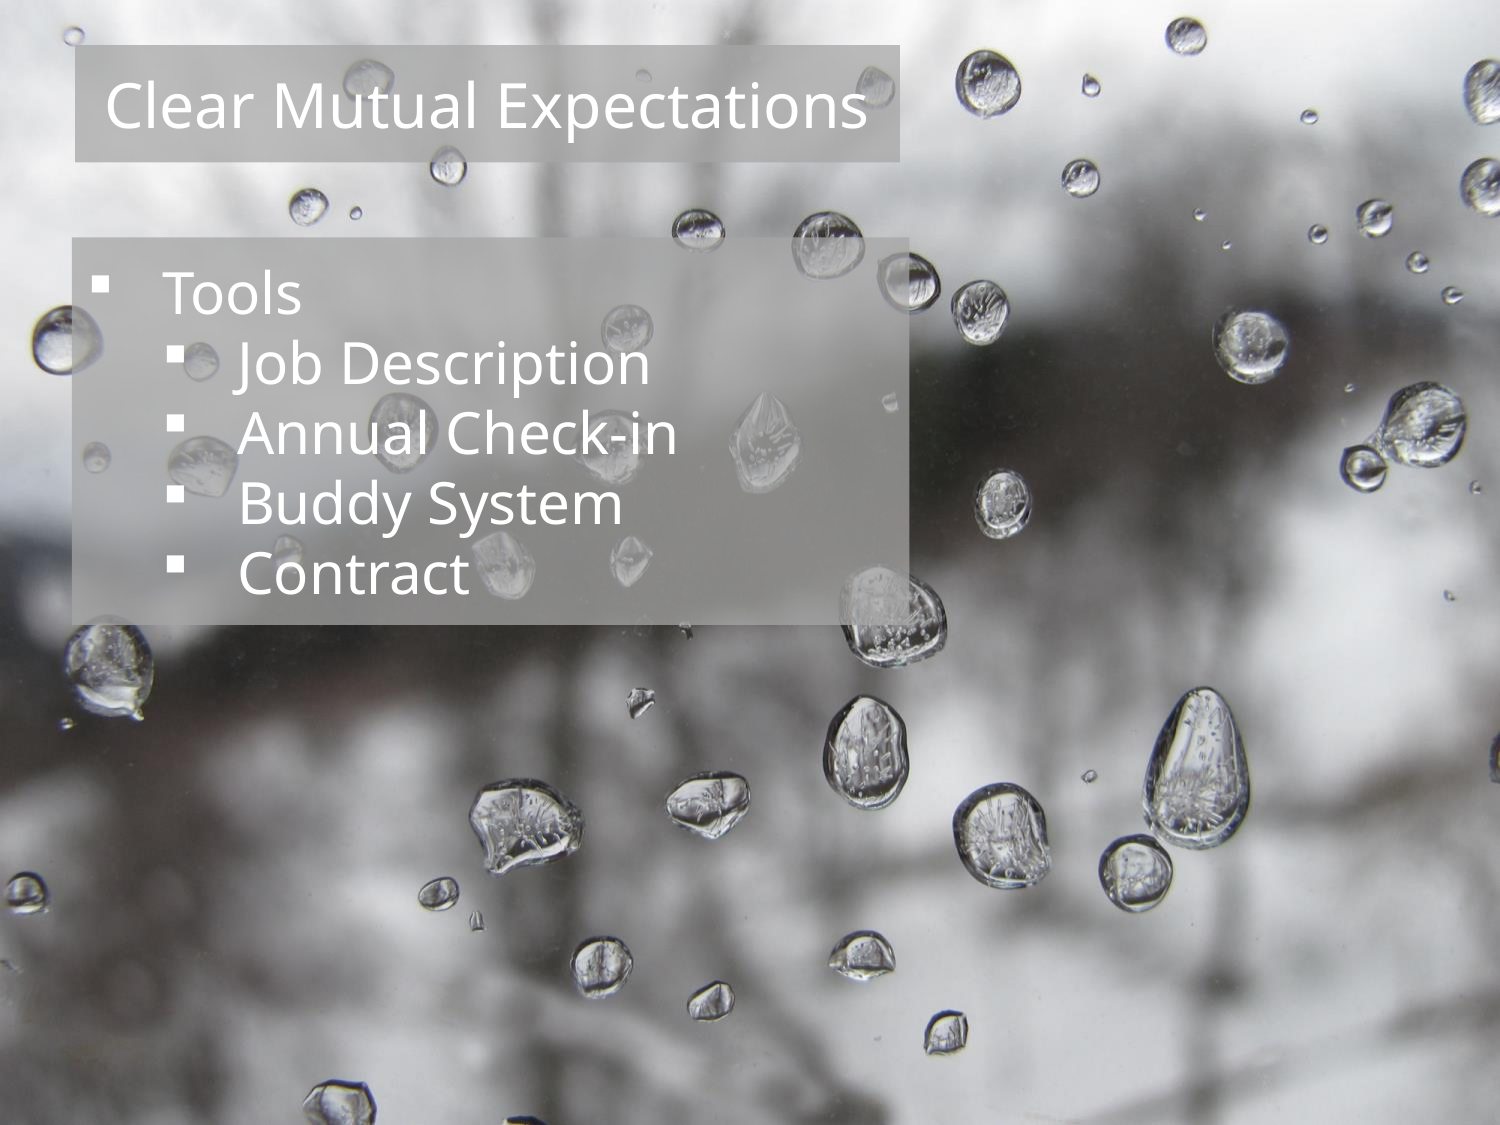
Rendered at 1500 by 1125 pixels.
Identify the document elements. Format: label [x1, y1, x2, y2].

list [0, 0, 1500, 1125]
